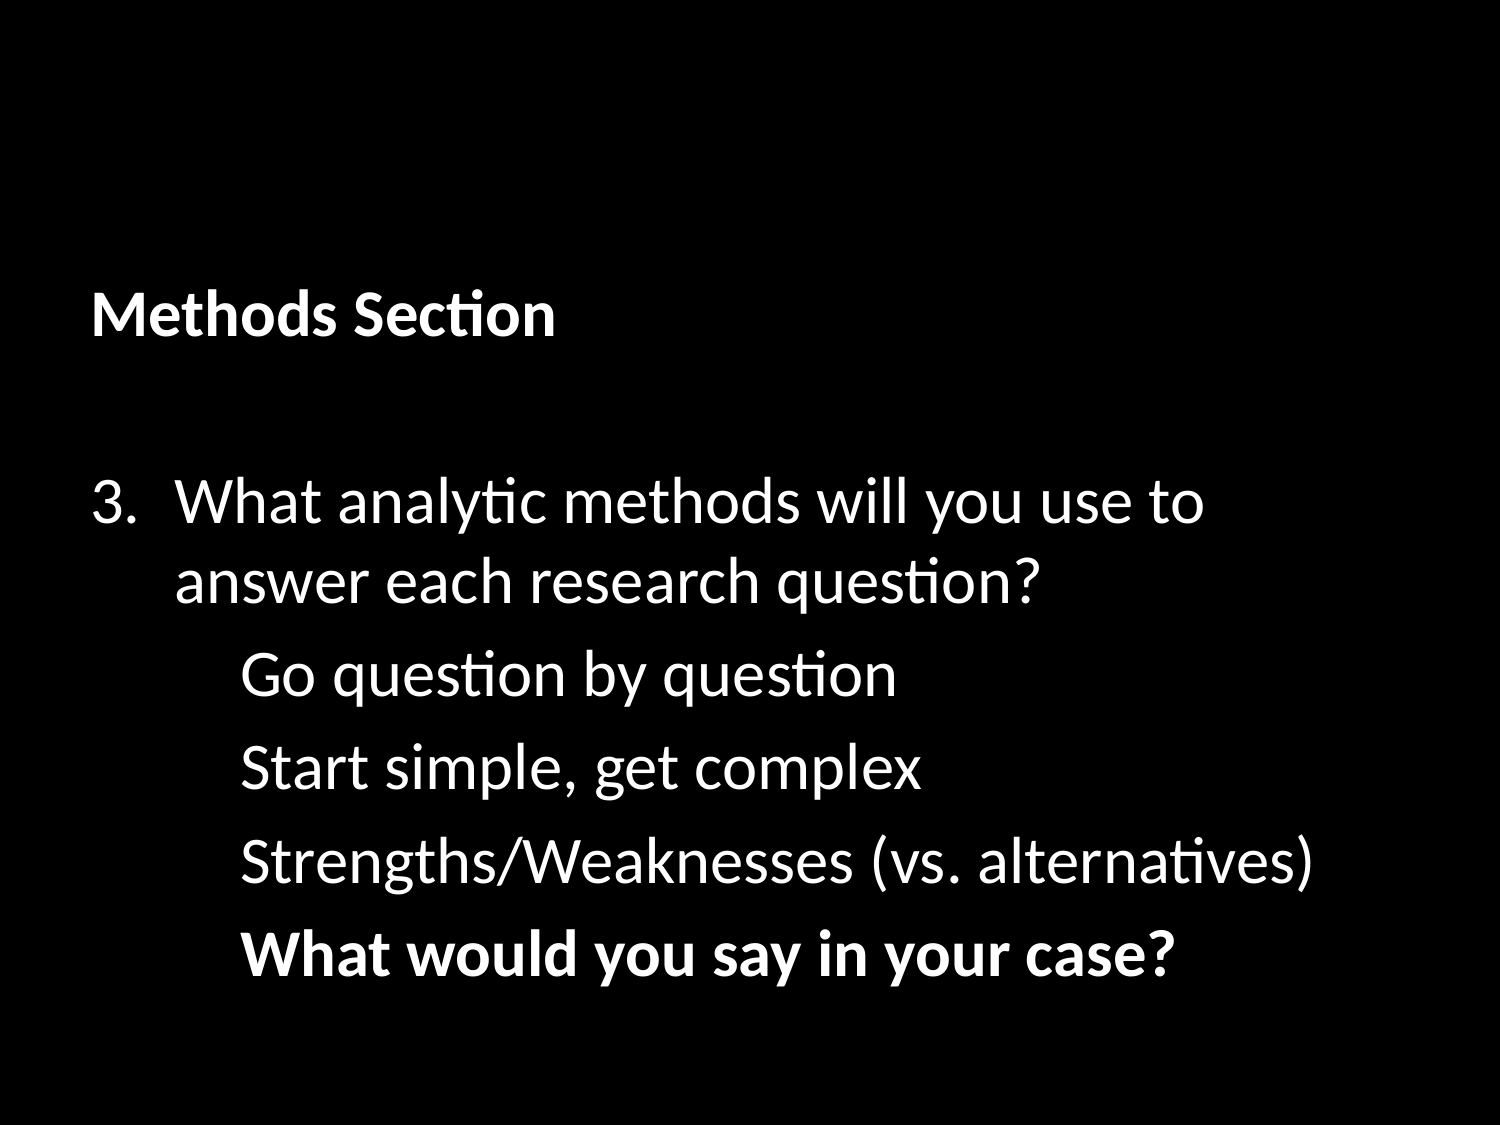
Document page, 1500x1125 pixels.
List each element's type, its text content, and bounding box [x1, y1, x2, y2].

list Methods Section What analytic methods will you use to answer each research question? Go question by question Start simple, get complex Strengths/Weaknesses (vs. alternatives) What would you say in your case? [75, 262, 1425, 1005]
